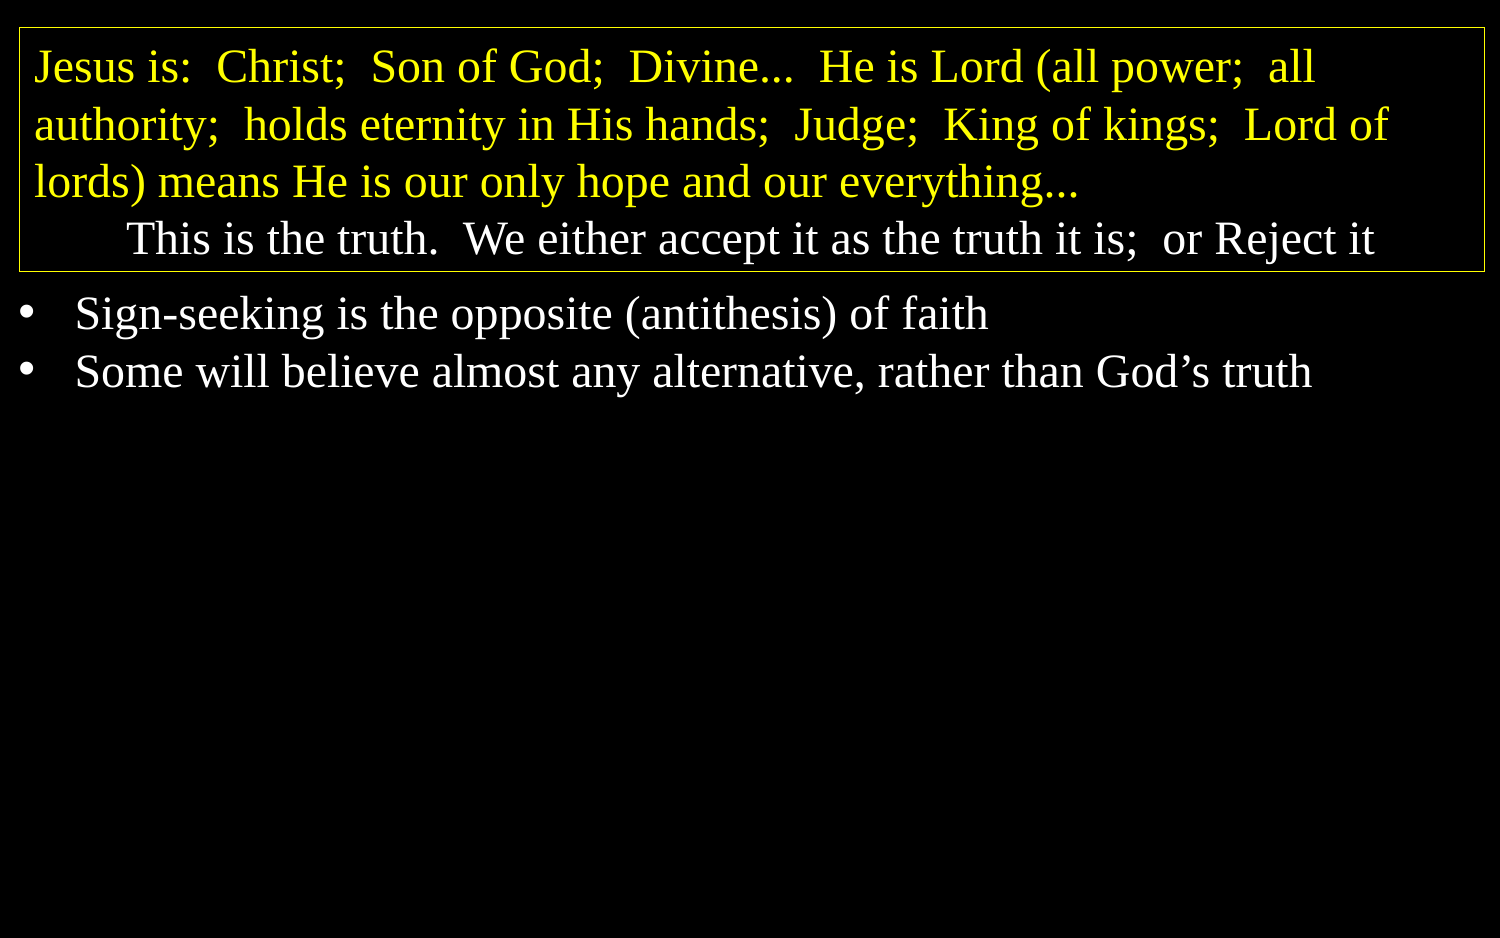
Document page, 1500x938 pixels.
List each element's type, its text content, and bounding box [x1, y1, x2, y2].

text_box Sign-seeking is the opposite (antithesis) of faith Some will believe almost any alternative, rather than God’s truth [3, 274, 1500, 405]
text_box Jesus is: Christ; Son of God; Divine... He is Lord (all power; all authority; holds eternity in His hands; Judge; King of kings; Lord of lords) means He is our only hope and our everything... This is the truth. We either accept it as the truth it is; or Reject it [19, 27, 1485, 272]
